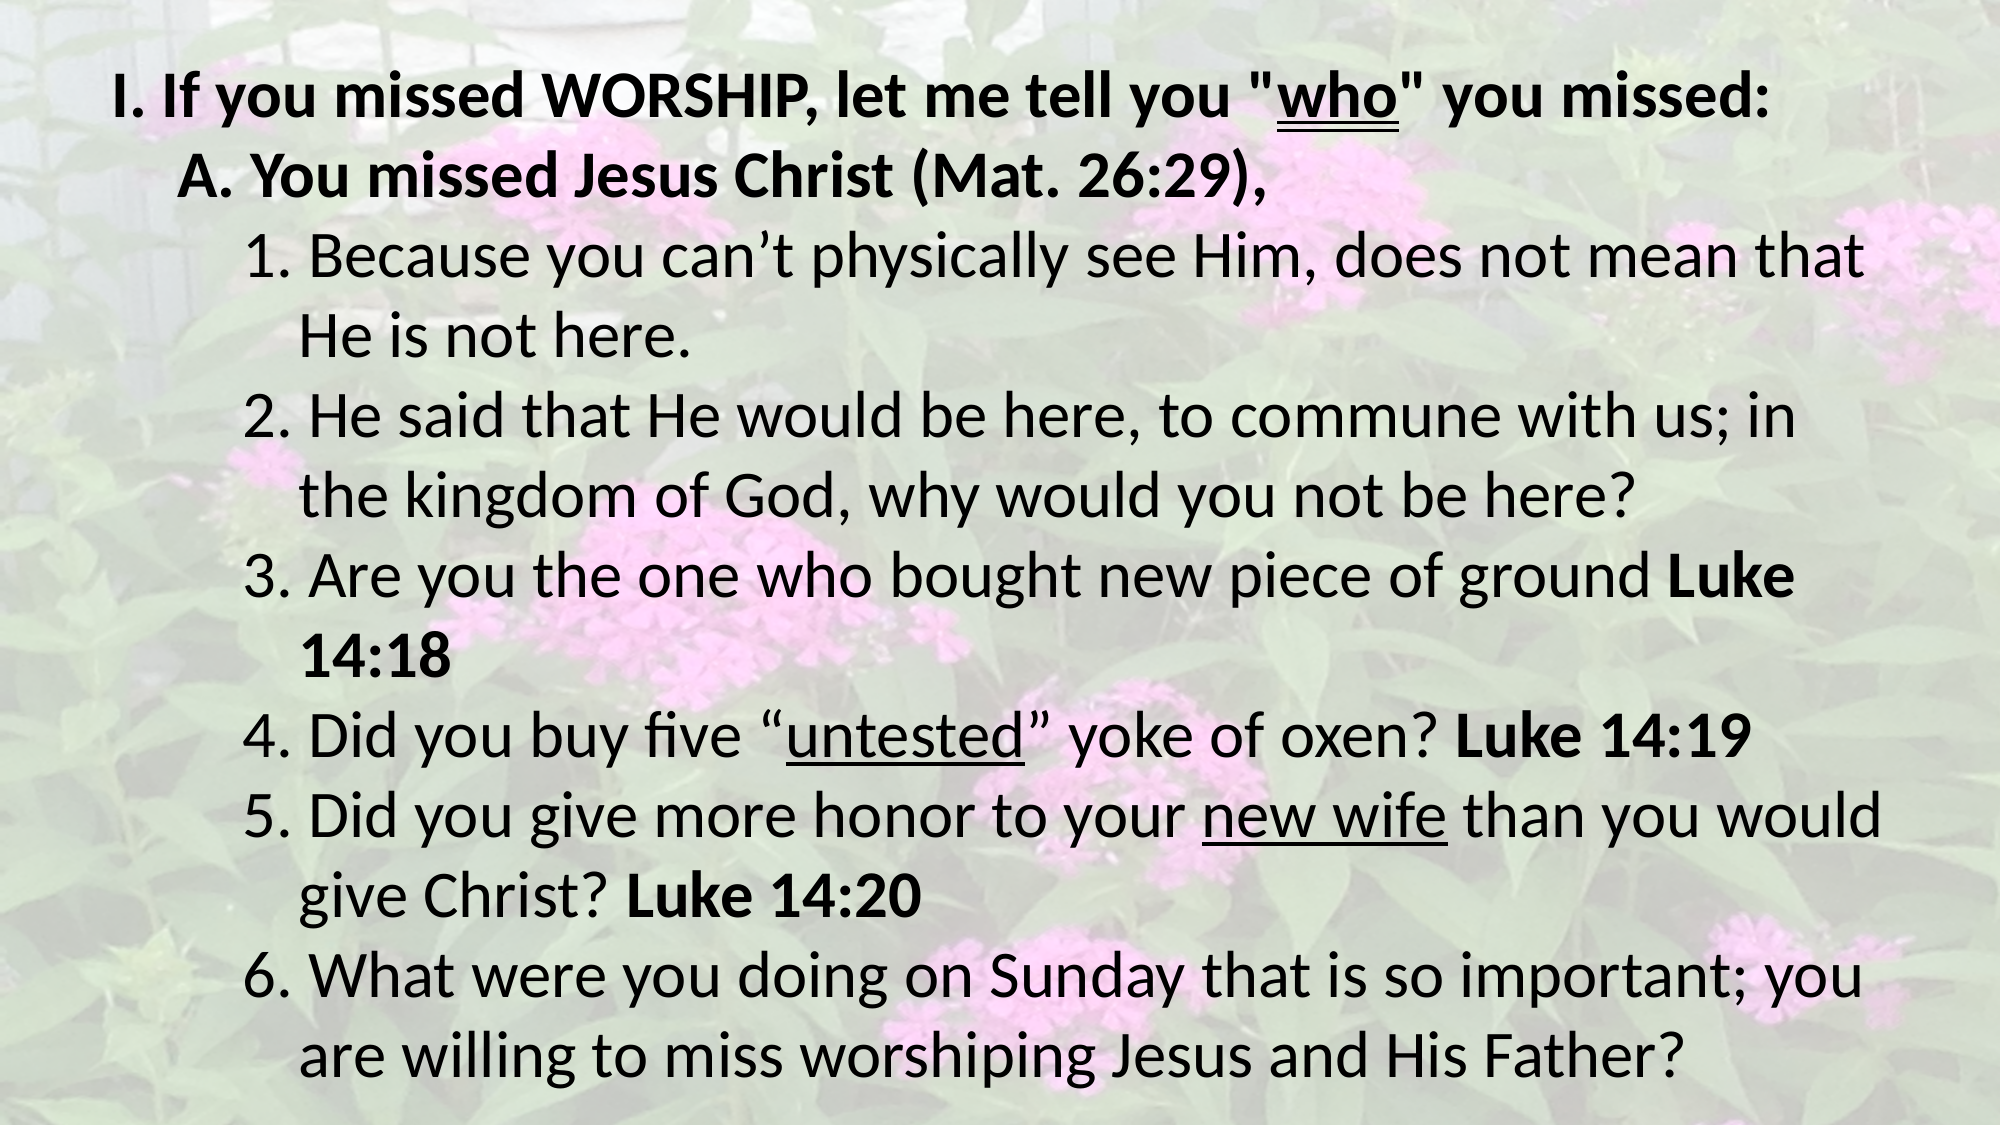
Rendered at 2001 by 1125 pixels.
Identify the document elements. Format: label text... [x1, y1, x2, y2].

text_box I. If you missed WORSHIP, let me tell you "who" you missed: A. You missed Jesus Christ (Mat. 26:29), 1. Because you can’t physically see Him, does not mean that He is not here. 2. He said that He would be here, to commune with us; in the kingdom of God, why would you not be here? 3. Are you the one who bought new piece of ground Luke 14:18 4. Did you buy five “untested” yoke of oxen? Luke 14:19 5. Did you give more honor to your new wife than you would give Christ? Luke 14:20 6. What were you doing on Sunday that is so important; you are willing to miss worshiping Jesus and His Father? [96, 43, 1910, 1098]
